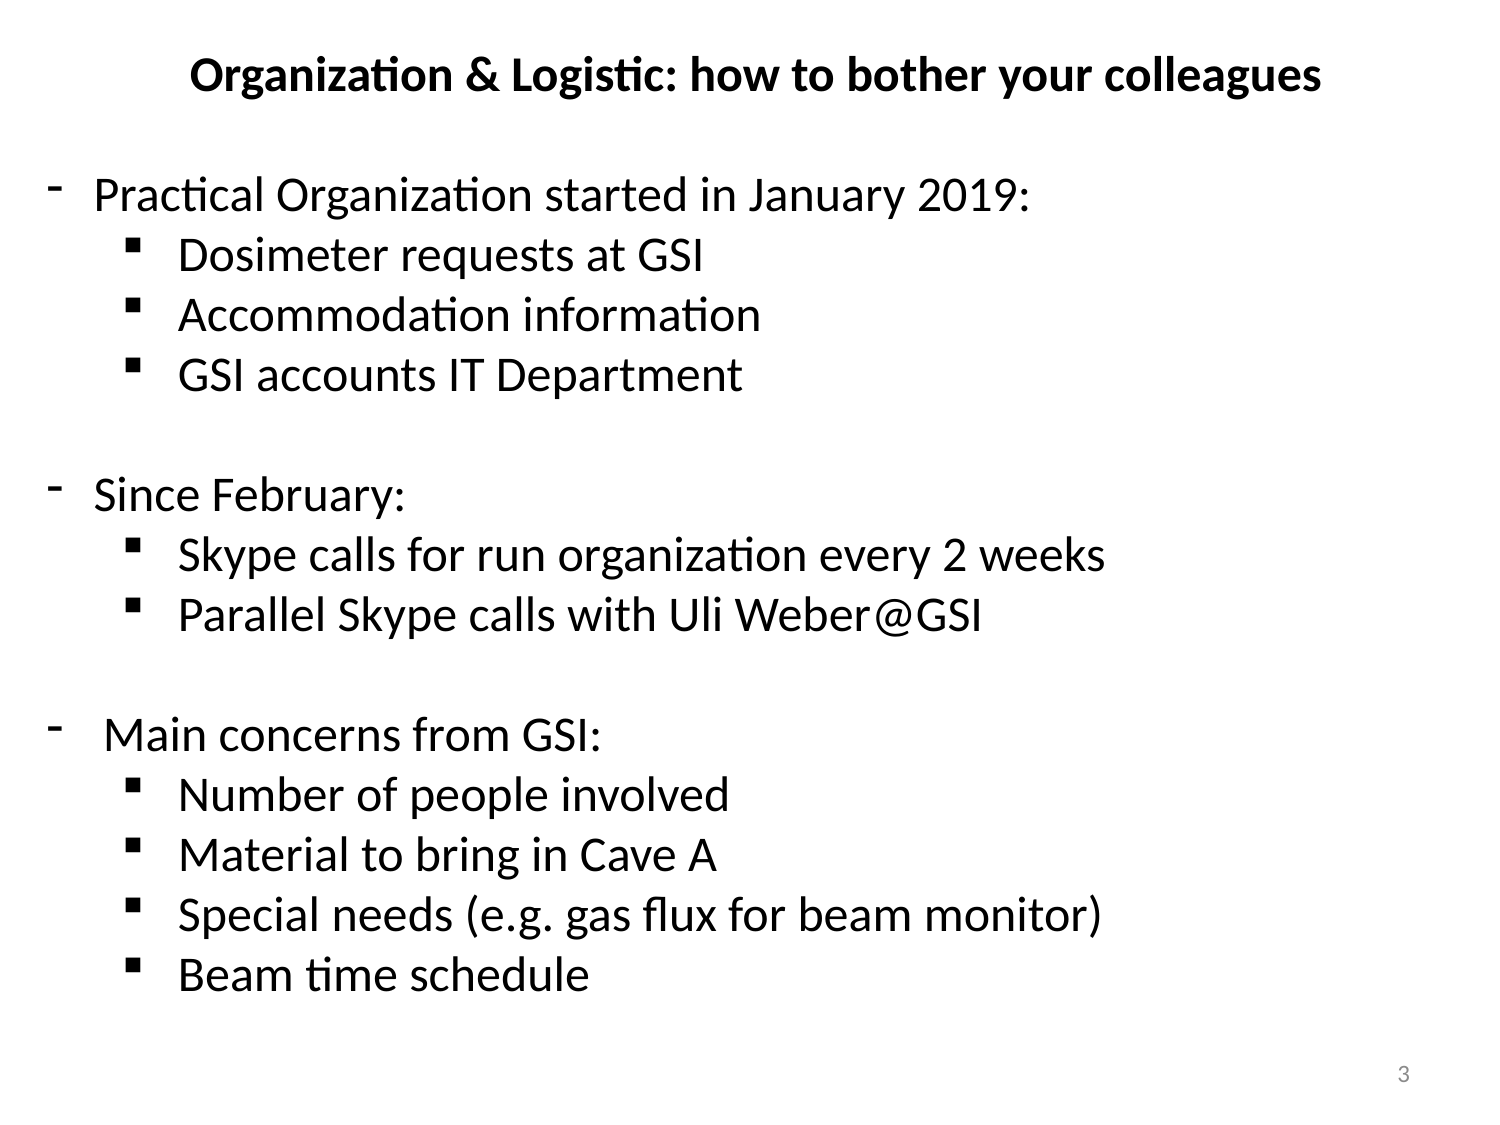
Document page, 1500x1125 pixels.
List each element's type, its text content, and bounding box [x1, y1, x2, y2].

text_box Organization & Logistic: how to bother your colleagues Practical Organization started in January 2019: Dosimeter requests at GSI Accommodation information GSI accounts IT Department Since February: Skype calls for run organization every 2 weeks Parallel Skype calls with Uli Weber@GSI Main concerns from GSI: Number of people involved Material to bring in Cave A Special needs (e.g. gas flux for beam monitor) Beam time schedule [31, 34, 1481, 1069]
slide_number 3 [1074, 1069, 1425, 1103]
